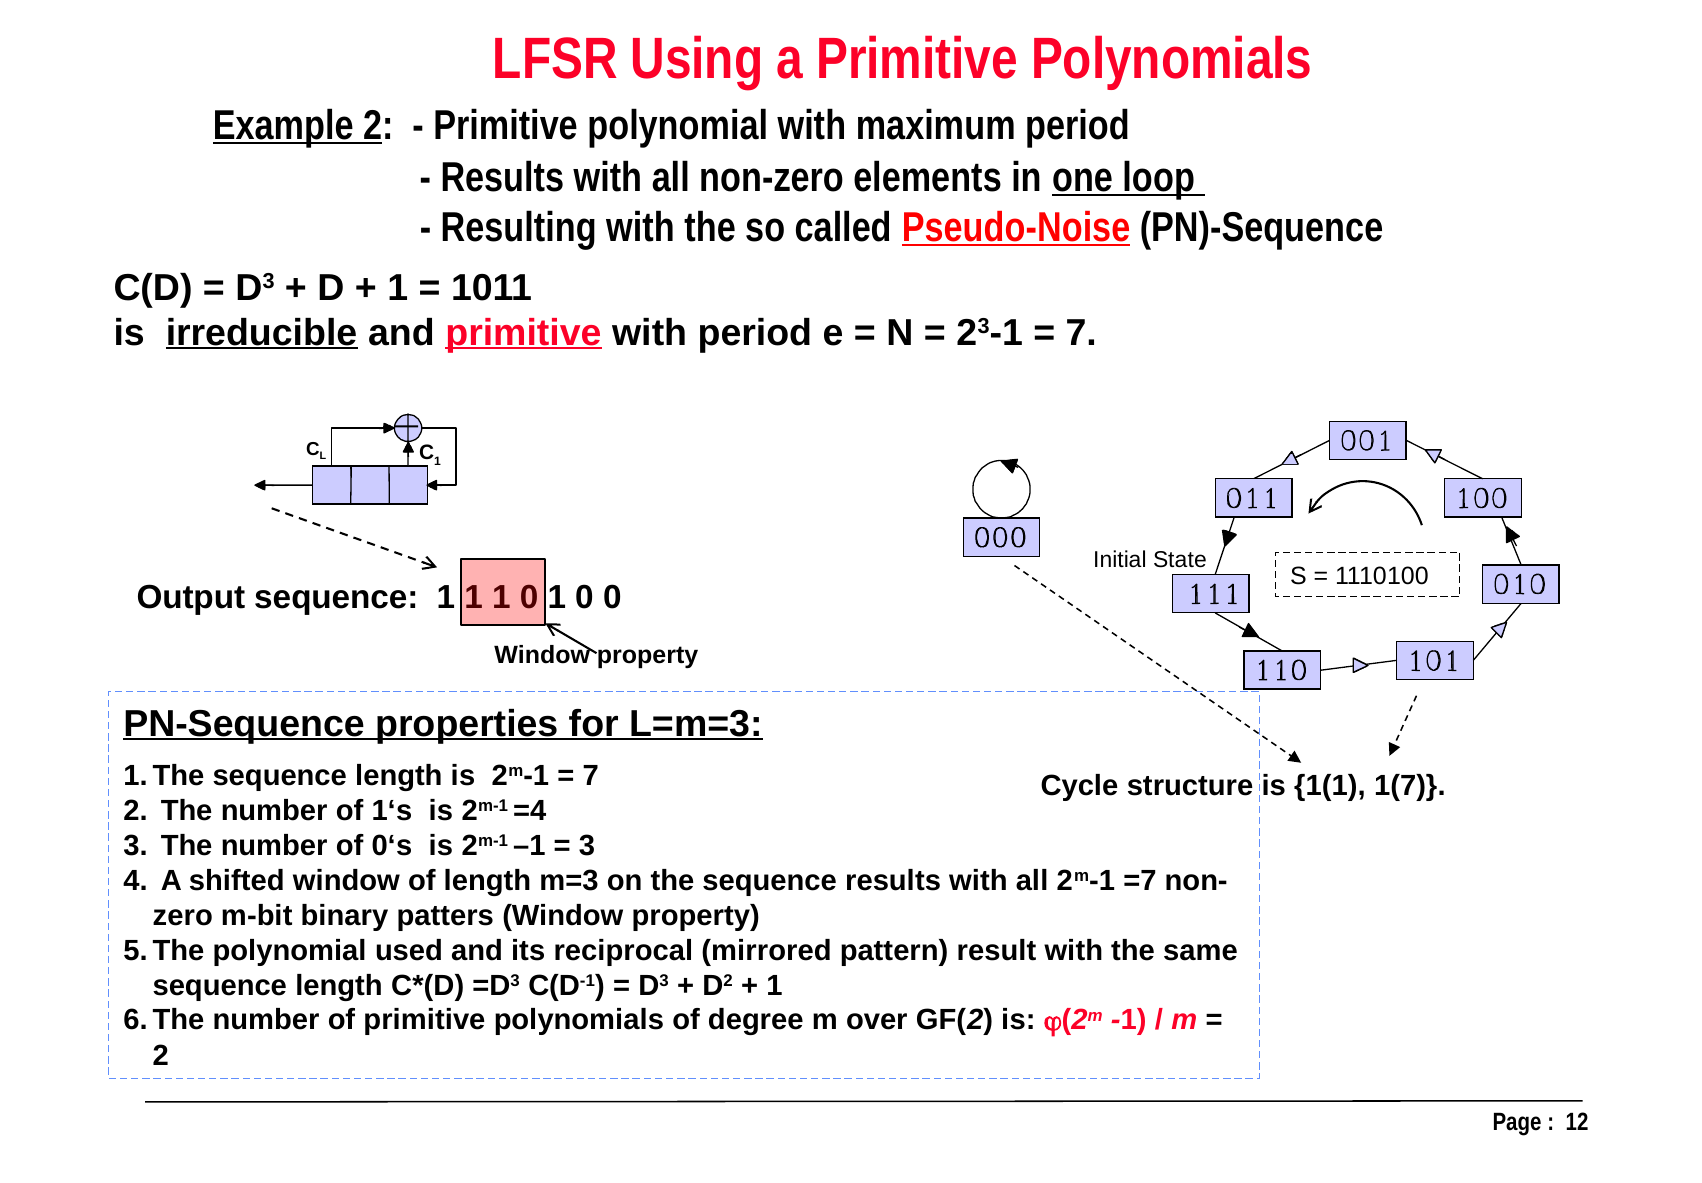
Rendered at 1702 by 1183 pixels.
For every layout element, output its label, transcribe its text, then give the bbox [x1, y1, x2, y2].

text_box LFSR Using a Primitive Polynomials Example 2: - Primitive polynomial with maximum period - Results with all non-zero elements in one loop - Resulting with the so called Pseudo-Noise (PN)-Sequence [186, 12, 1399, 258]
text_box Output sequence: 1 1 1 0 1 0 0 [121, 567, 460, 623]
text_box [1014, 698, 1462, 810]
text_box [352, 428, 456, 486]
text_box PN-Sequence properties for L=m=3: The sequence length is 2m-1 = 7 The number of 1‘s is 2m-1 =4 The number of 0‘s is 2m-1 –1 = 3 A shifted window of length m=3 on the sequence results with all 2m-1 =7 non-zero m-bit binary patters (Window property) The polynomial used and its reciprocal (mirrored pattern) result with the same sequence length C*(D) =D3 C(D-1) = D3 + D2 + 1 The number of primitive polynomials of degree m over GF(2) is: (2m -1) / m = 2 [108, 691, 1260, 1079]
text_box [460, 559, 546, 626]
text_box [962, 420, 1560, 690]
text_box [394, 413, 422, 441]
text_box Window property [479, 630, 714, 676]
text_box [545, 622, 597, 654]
text_box CL [291, 428, 357, 470]
text_box [384, 428, 393, 433]
text_box Output sequence: 1 1 1 0 1 0 0 [546, 567, 647, 623]
text_box [312, 470, 389, 505]
text_box [427, 480, 437, 490]
text_box [254, 480, 313, 486]
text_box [271, 508, 438, 568]
text_box [390, 478, 428, 505]
text_box C1 [404, 431, 470, 475]
text_box C(D) = D3 + D + 1 = 1011 is irreducible and primitive with period e = N = 23-1 = 7. [98, 254, 1120, 361]
